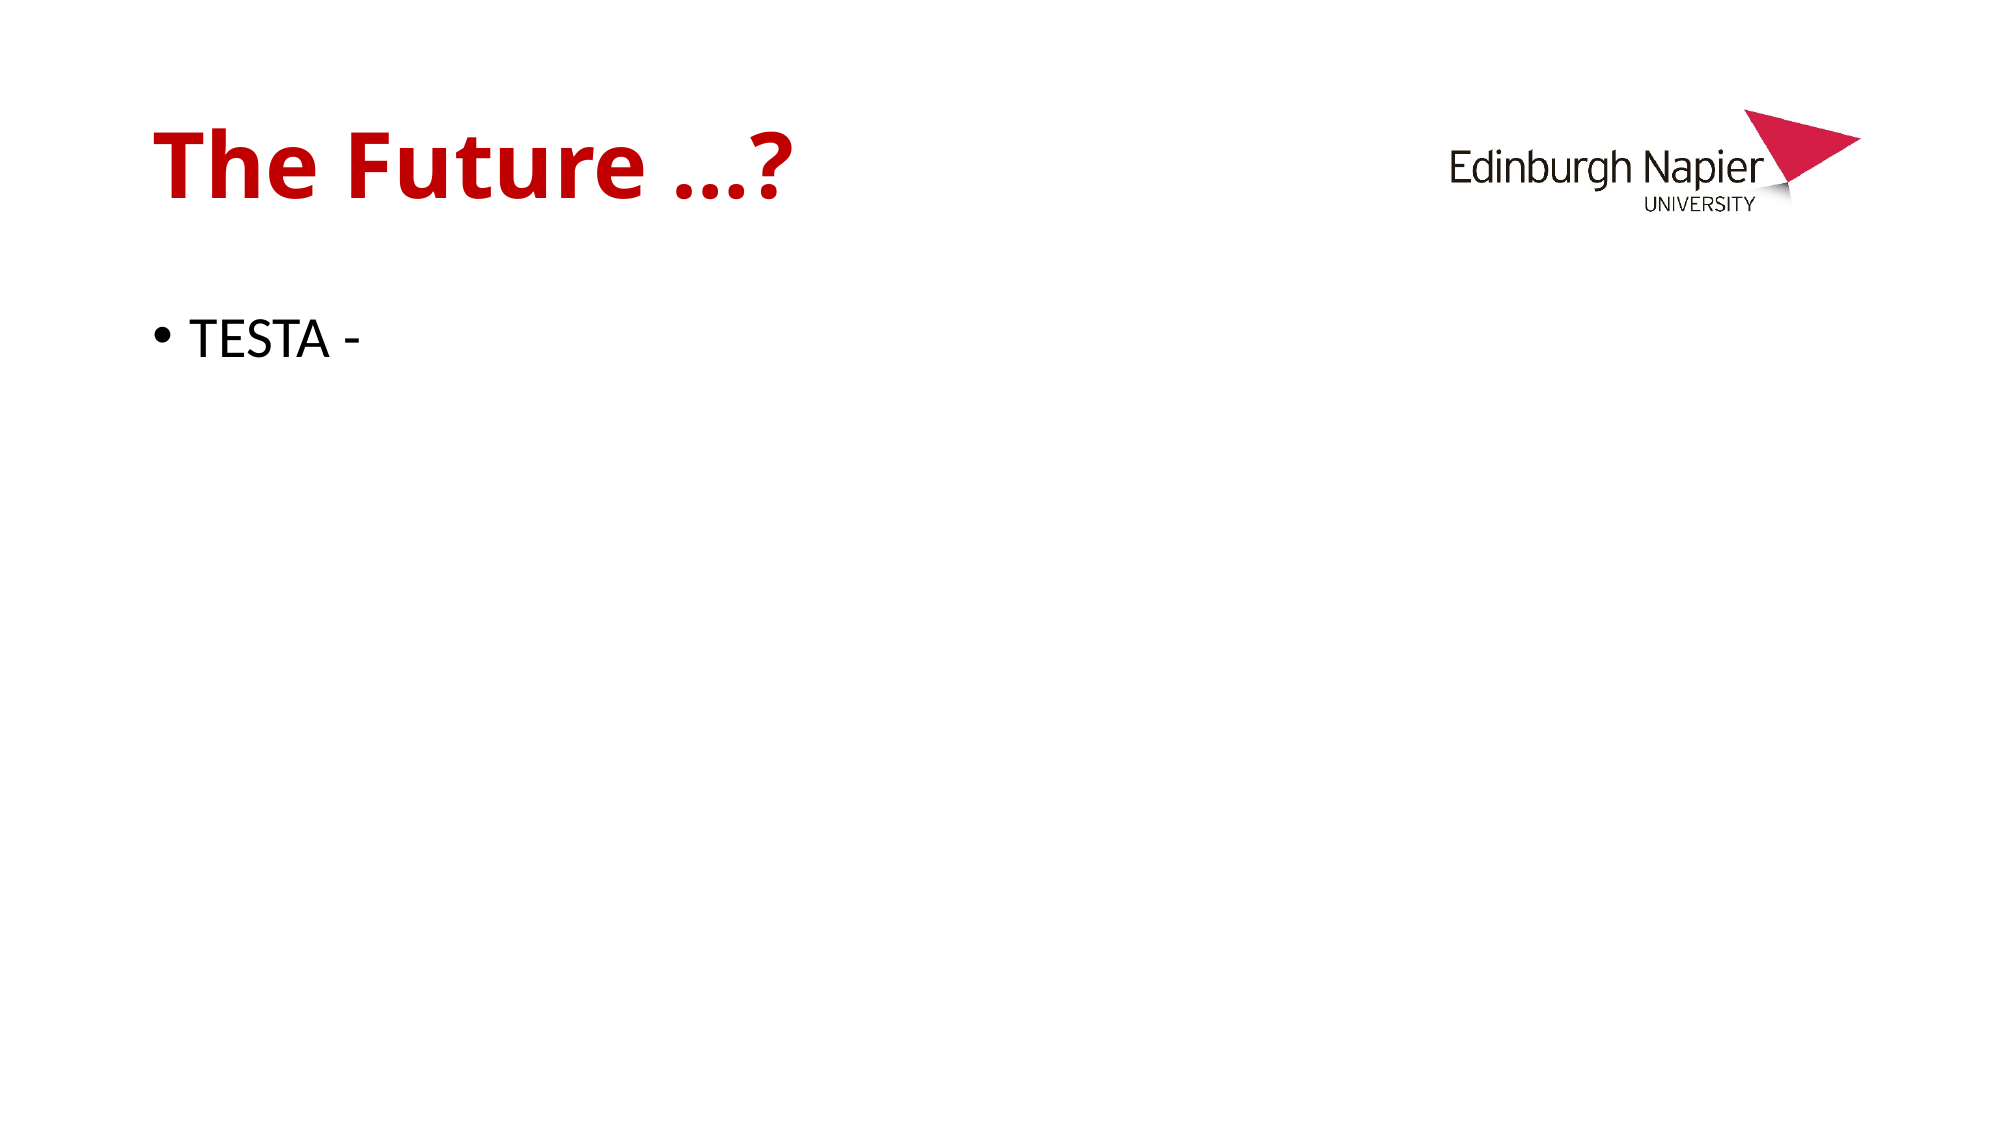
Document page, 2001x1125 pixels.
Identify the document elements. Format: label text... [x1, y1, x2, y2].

title The Future …? [137, 59, 1863, 278]
list TESTA - [137, 299, 1863, 1014]
